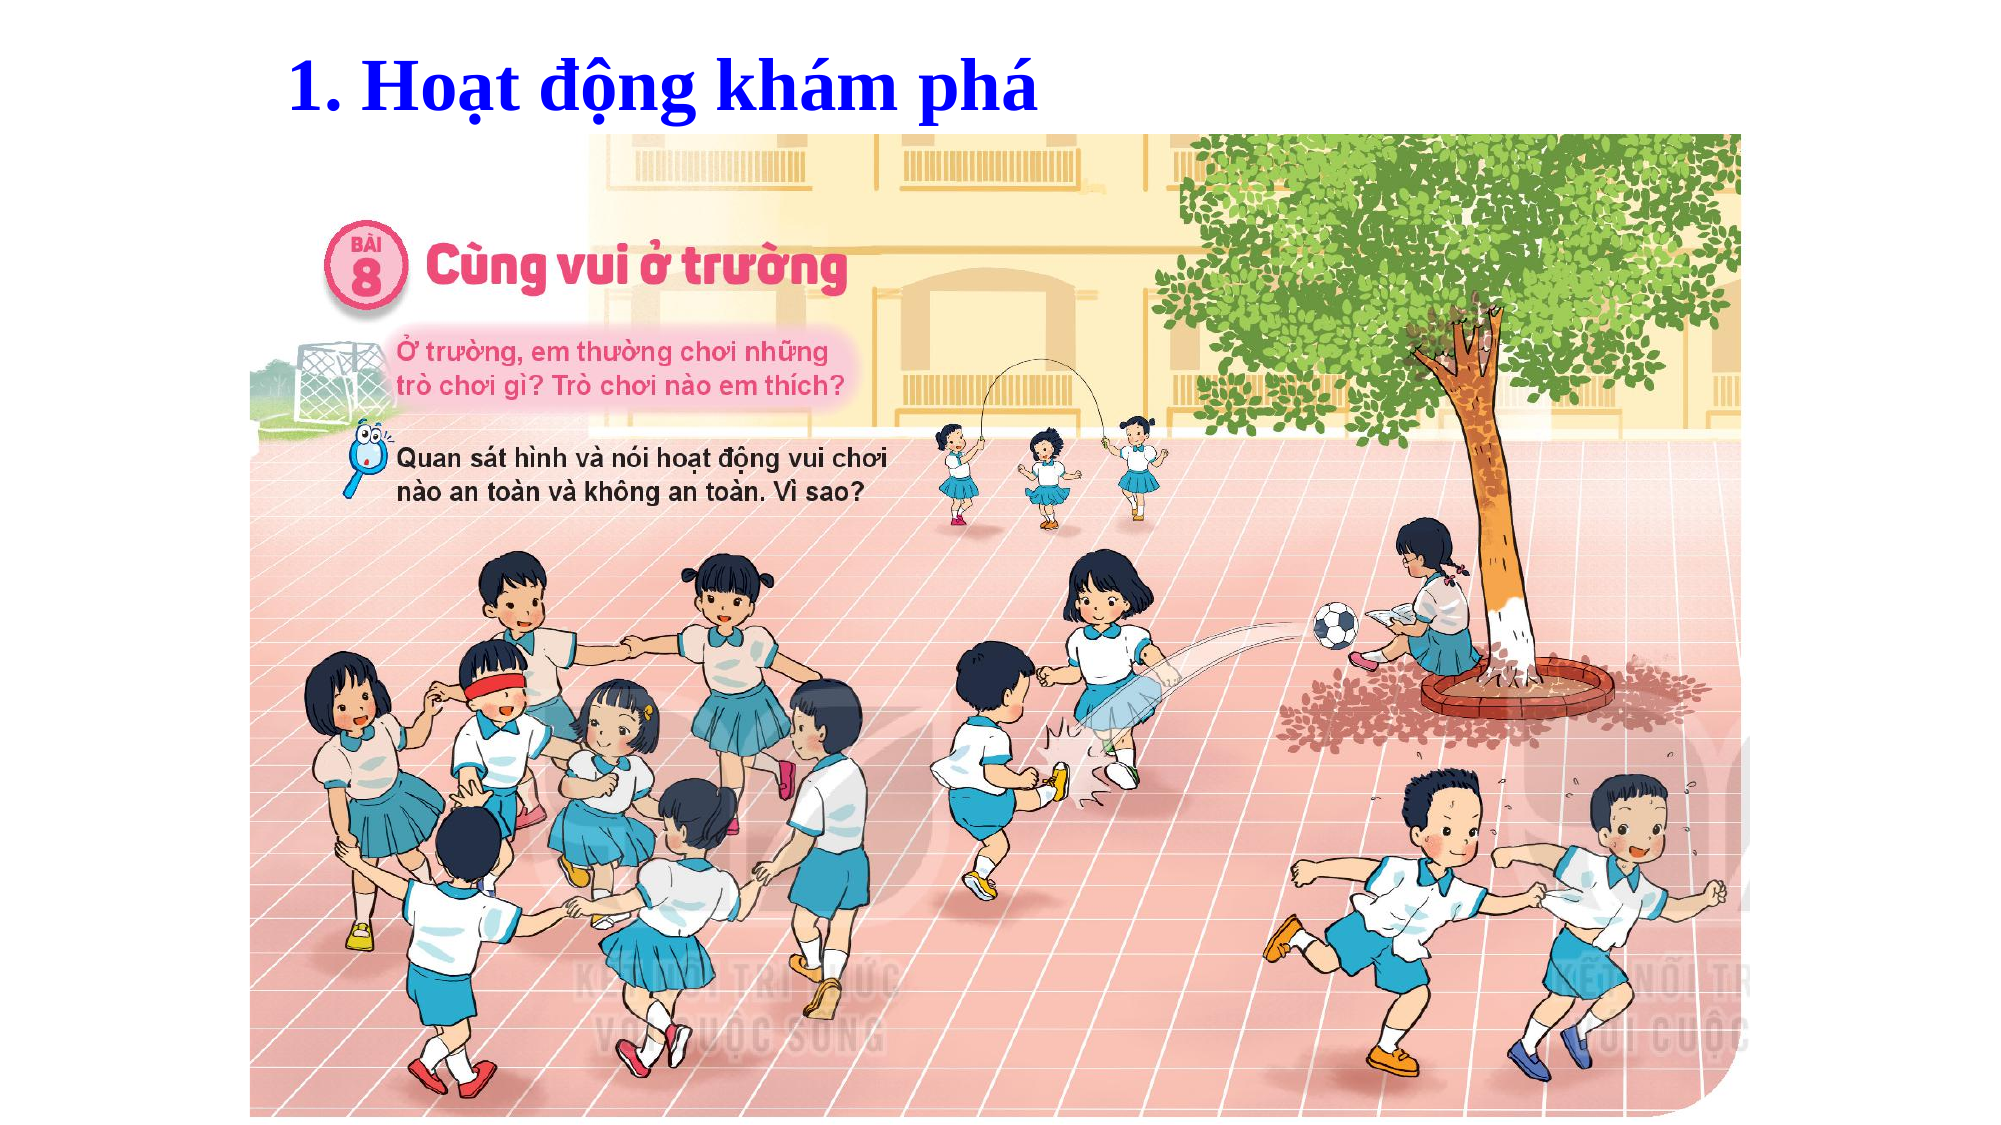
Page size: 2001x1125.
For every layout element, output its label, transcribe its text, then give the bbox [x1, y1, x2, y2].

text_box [249, 134, 1750, 1125]
title 1. Hoạt động khám phá [271, 31, 1232, 134]
